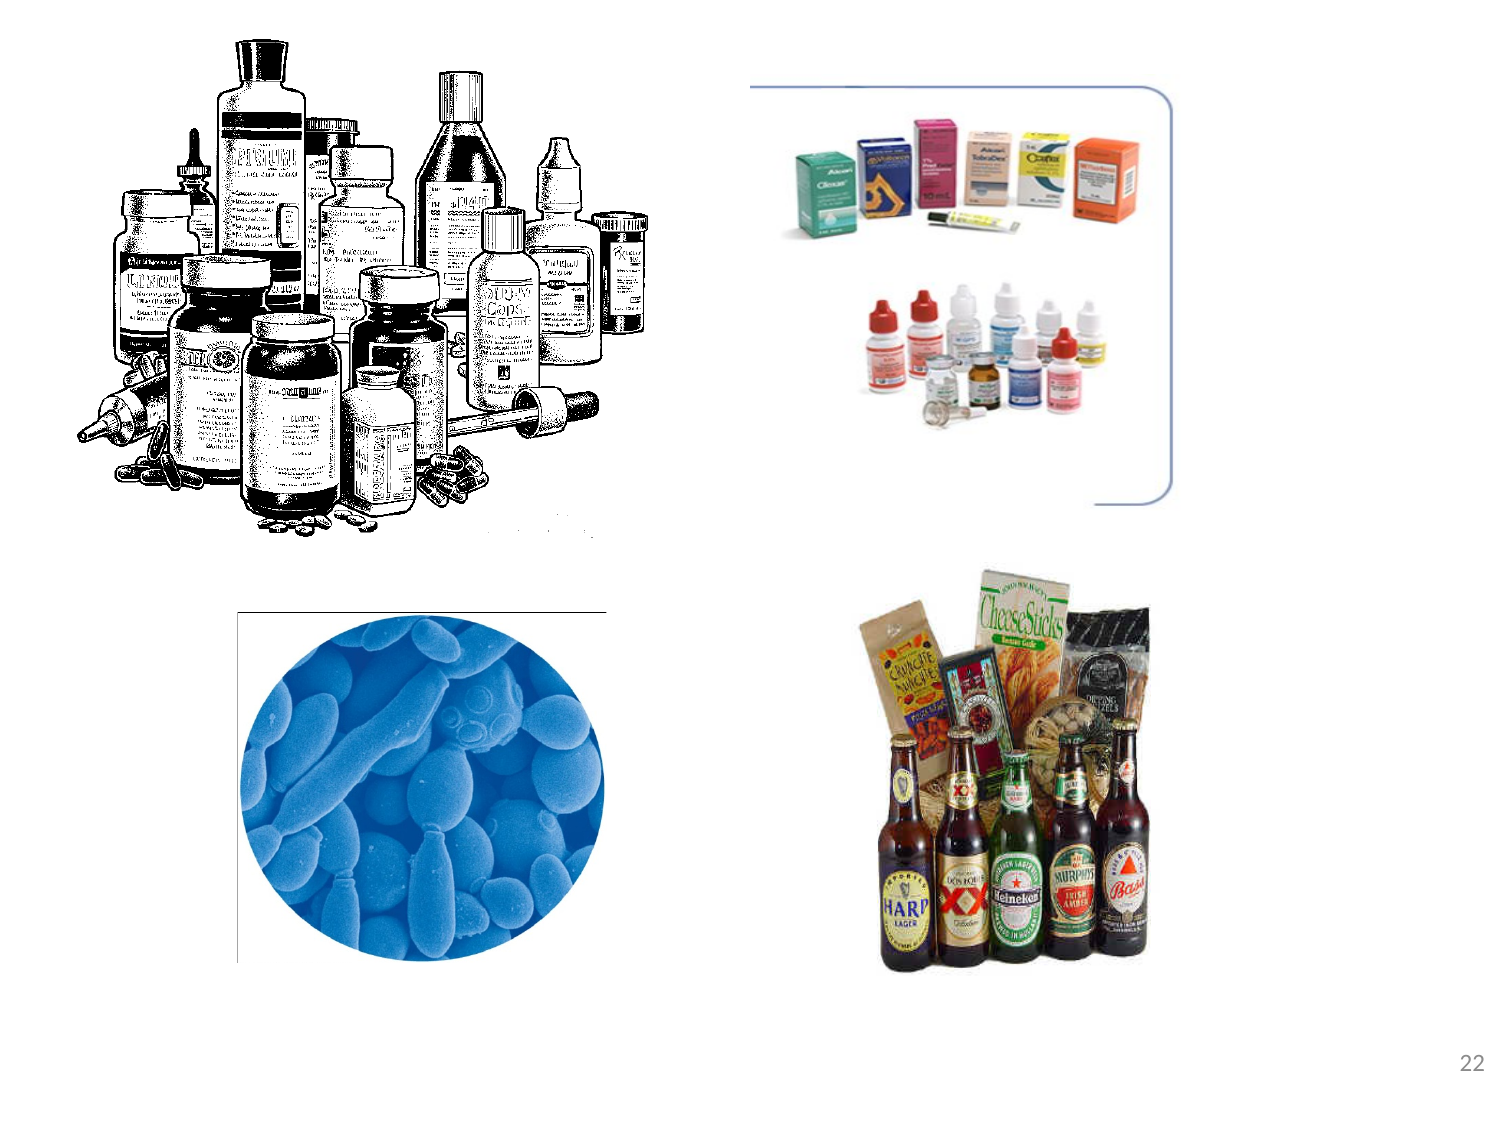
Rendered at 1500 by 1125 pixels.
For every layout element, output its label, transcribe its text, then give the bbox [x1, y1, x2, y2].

picture [74, 37, 651, 538]
picture [749, 74, 1188, 513]
picture [237, 612, 607, 963]
slide_number 22 [1429, 1041, 1500, 1083]
picture [799, 562, 1213, 977]
